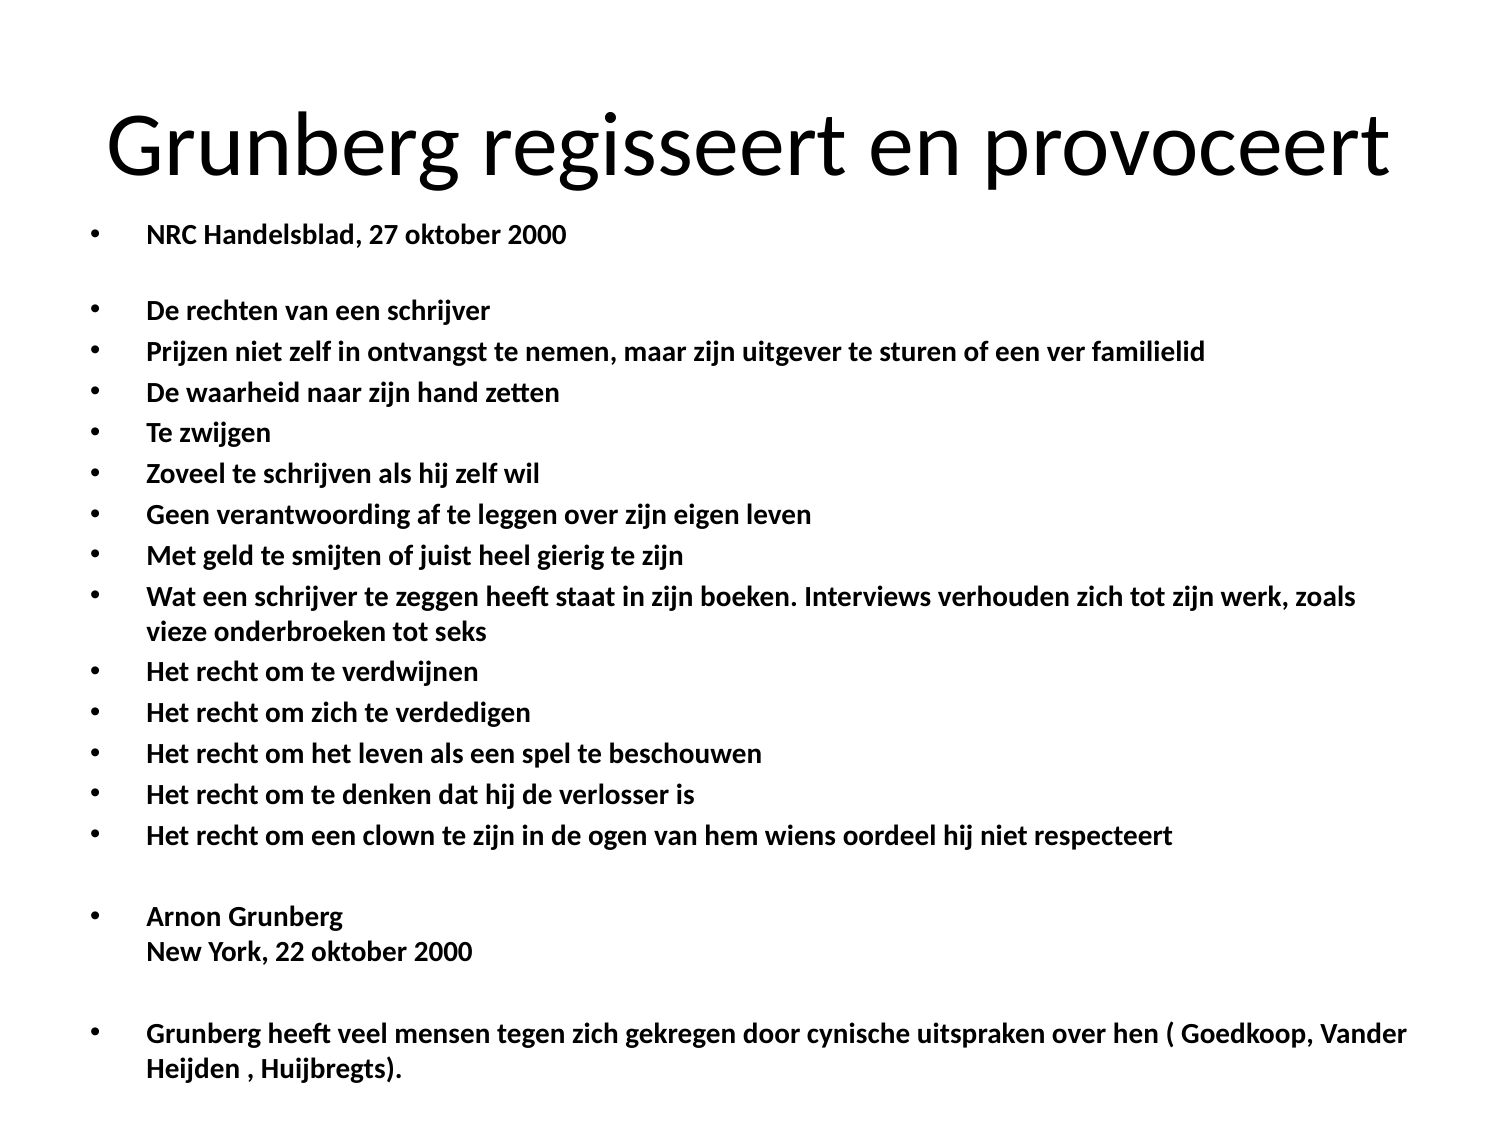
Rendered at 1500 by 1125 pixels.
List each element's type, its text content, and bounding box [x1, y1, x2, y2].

list NRC Handelsblad, 27 oktober 2000 De rechten van een schrijver Prijzen niet zelf in ontvangst te nemen, maar zijn uitgever te sturen of een ver familielid De waarheid naar zijn hand zetten Te zwijgen Zoveel te schrijven als hij zelf wil Geen verantwoording af te leggen over zijn eigen leven Met geld te smijten of juist heel gierig te zijn Wat een schrijver te zeggen heeft staat in zijn boeken. Interviews verhouden zich tot zijn werk, zoals vieze onderbroeken tot seks Het recht om te verdwijnen Het recht om zich te verdedigen Het recht om het leven als een spel te beschouwen Het recht om te denken dat hij de verlosser is Het recht om een clown te zijn in de ogen van hem wiens oordeel hij niet respecteert Arnon Grunberg New York, 22 oktober 2000 Grunberg heeft veel mensen tegen zich gekregen door cynische uitspraken over hen ( Goedkoop, Vander Heijden , Huijbregts). [75, 208, 1425, 953]
title Grunberg regisseert en provoceert [75, 45, 1425, 208]
